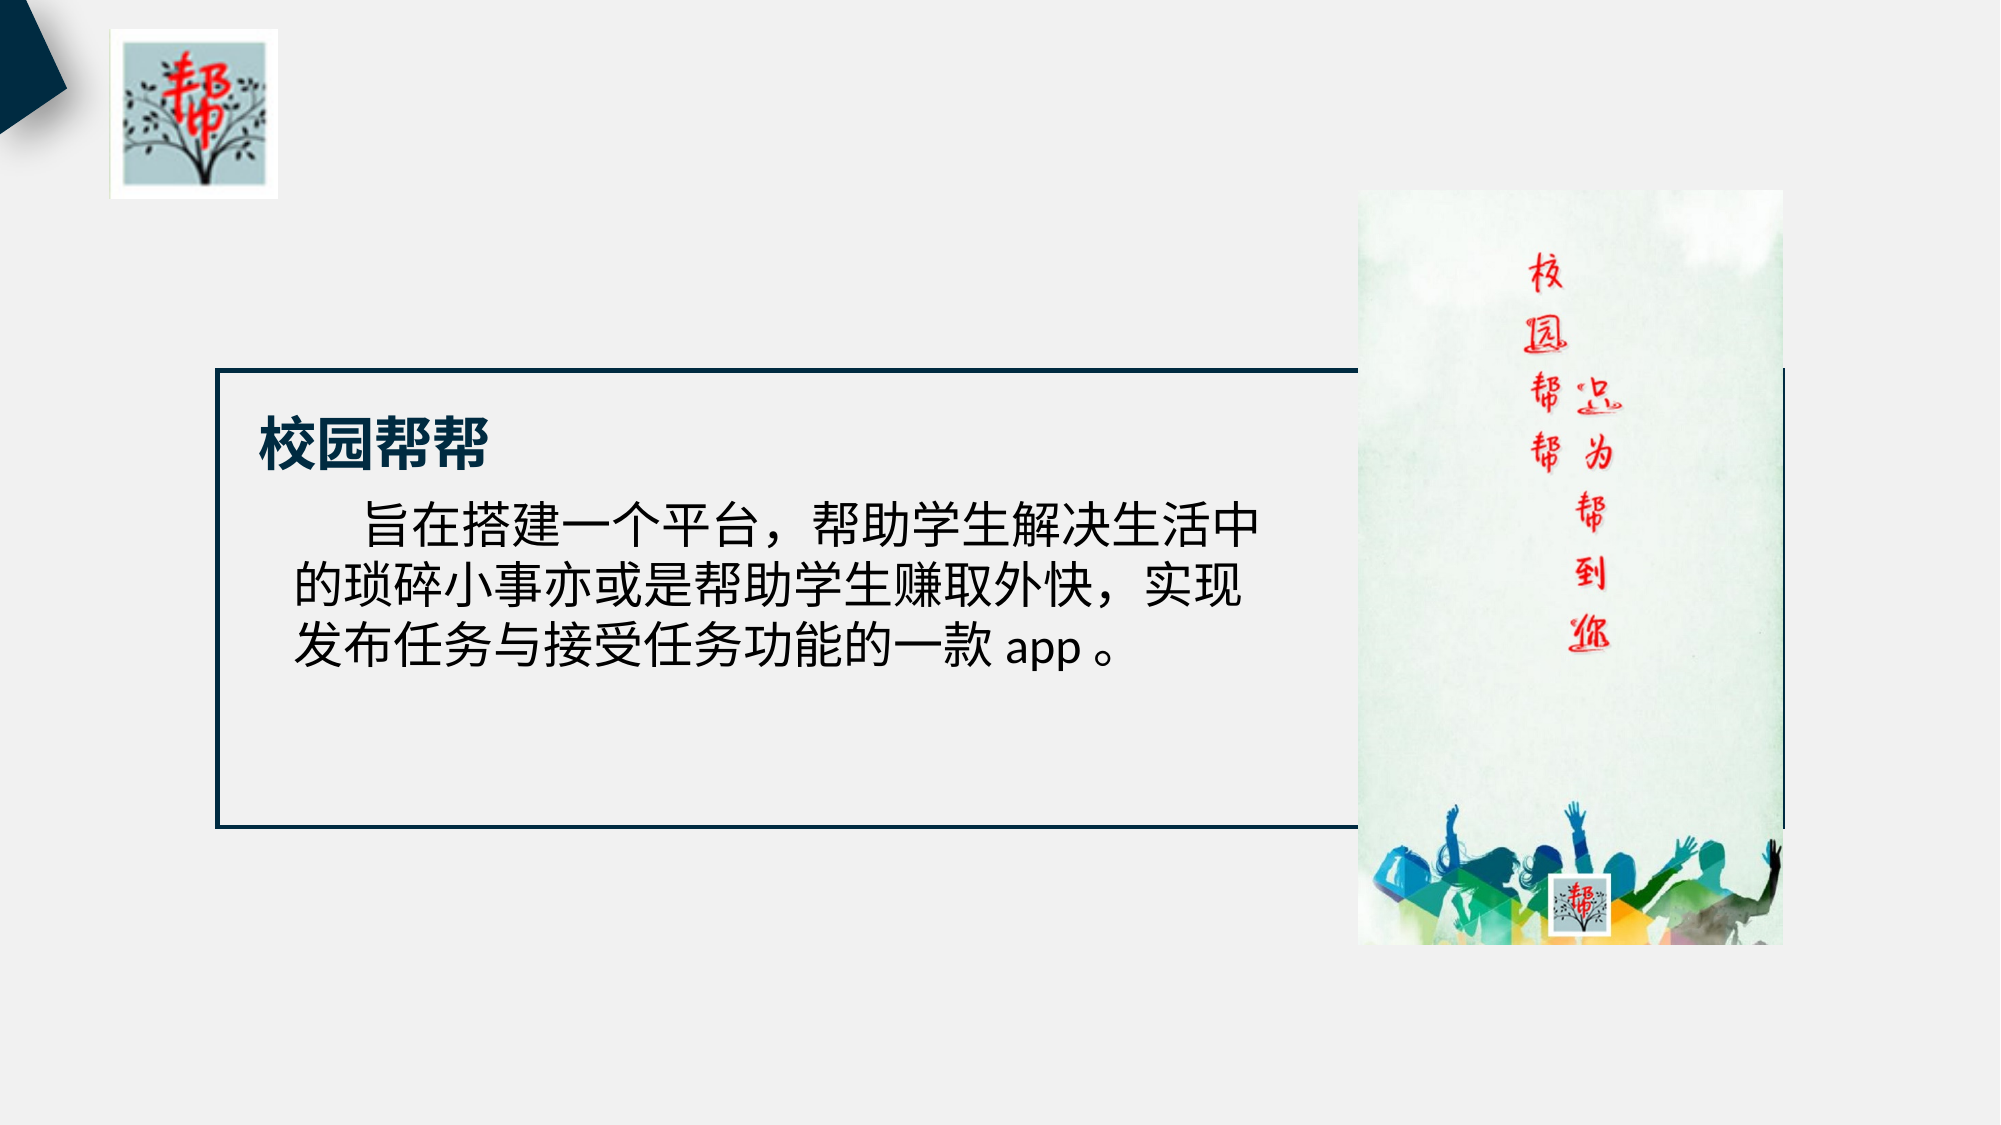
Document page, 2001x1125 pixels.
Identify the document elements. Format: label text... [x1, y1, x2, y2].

picture [1358, 190, 1783, 945]
picture [108, 29, 278, 199]
text_box 旨在搭建一个平台，帮助学生解决生活中的琐碎小事亦或是帮助学生赚取外快，实现发布任务与接受任务功能的一款app。 [278, 485, 1284, 681]
text_box 校园帮帮 [243, 400, 528, 485]
text_box [0, 0, 68, 135]
text_box [217, 370, 1358, 828]
